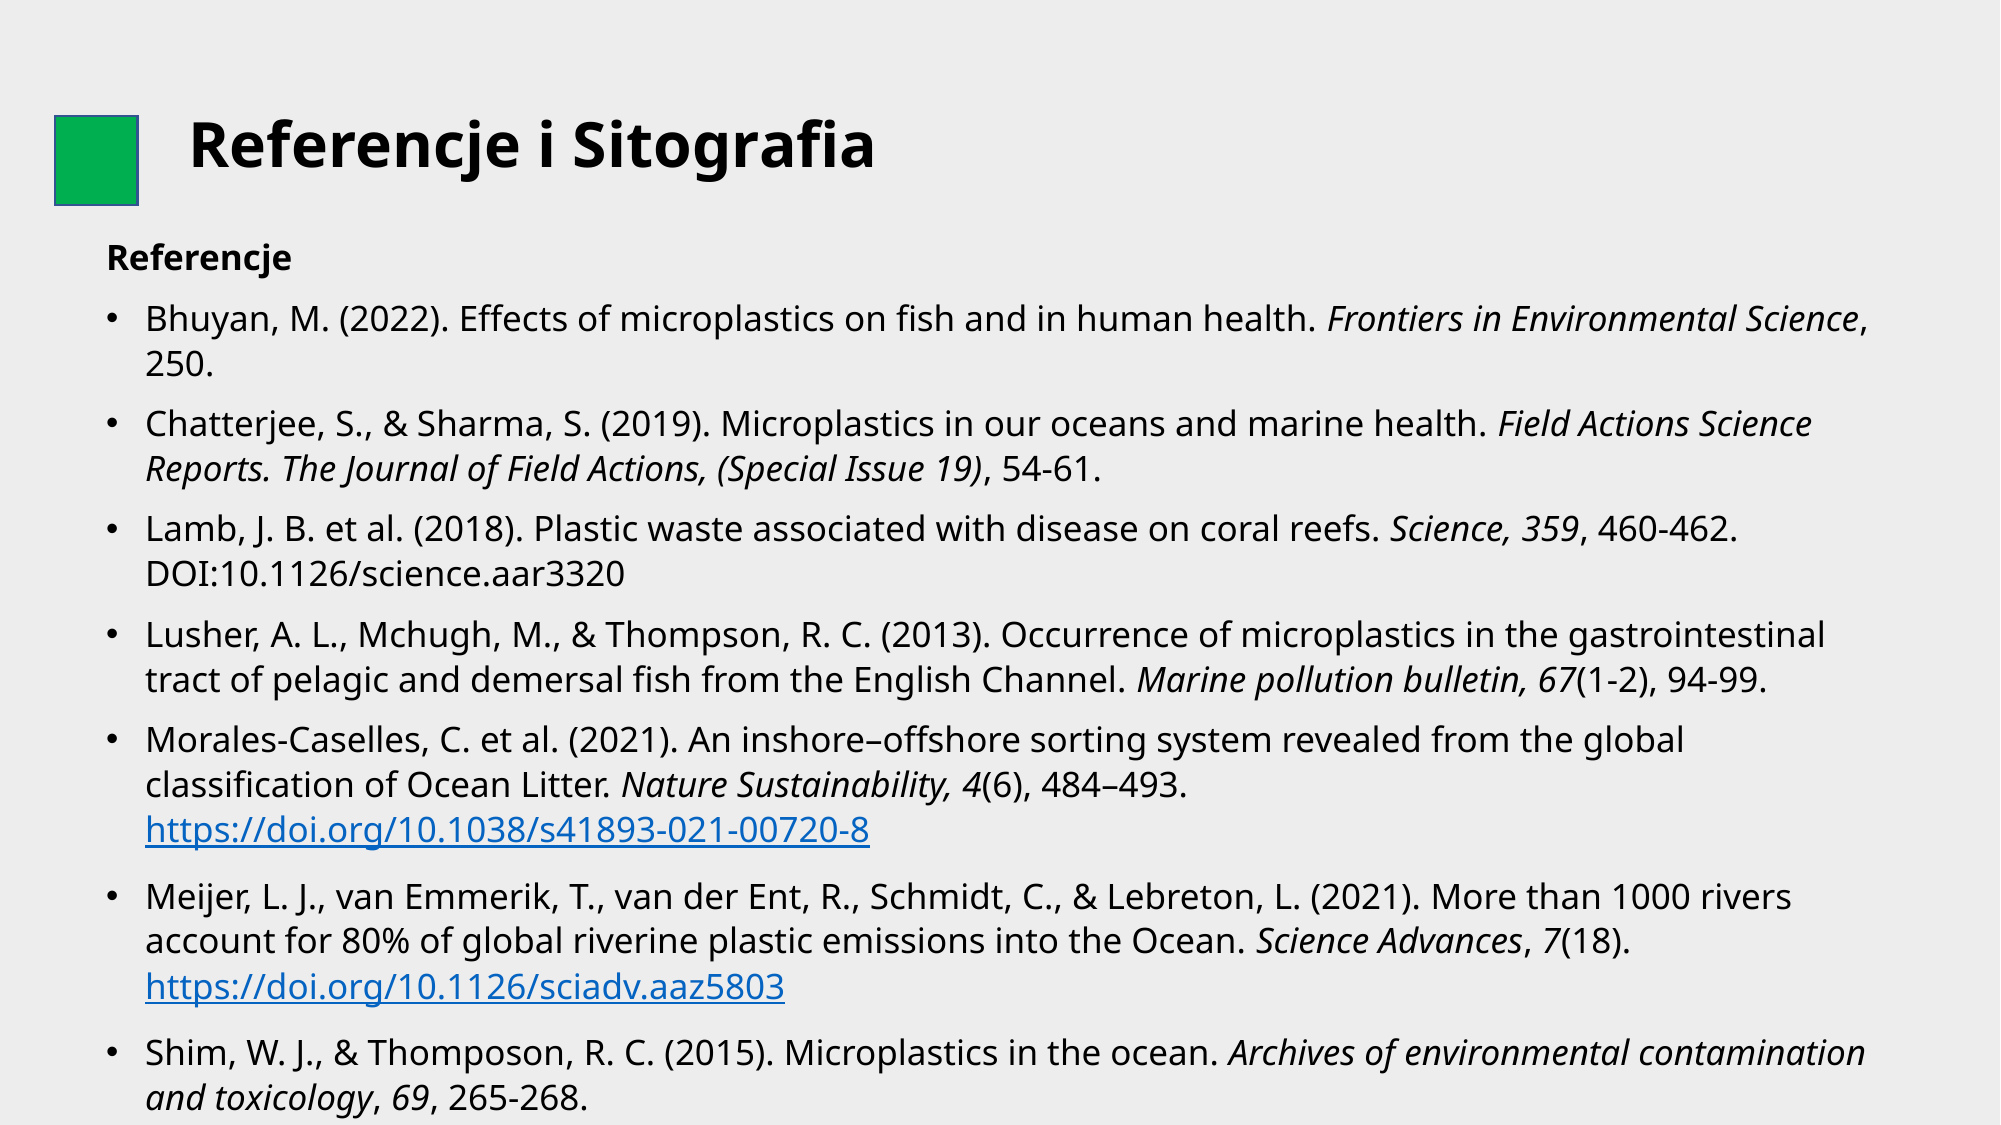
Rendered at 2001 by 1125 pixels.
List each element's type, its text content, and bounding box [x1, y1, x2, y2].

title Referencje i Sitografia [173, 120, 1062, 189]
text_box [54, 115, 139, 206]
list Referencje Bhuyan, M. (2022). Effects of microplastics on fish and in human health. Frontiers in Environmental Science, 250. Chatterjee, S., & Sharma, S. (2019). Microplastics in our oceans and marine health. Field Actions Science Reports. The Journal of Field Actions, (Special Issue 19), 54-61. Lamb, J. B. et al. (2018). Plastic waste associated with disease on coral reefs. Science, 359, 460-462. DOI:10.1126/science.aar3320 Lusher, A. L., Mchugh, M., & Thompson, R. C. (2013). Occurrence of microplastics in the gastrointestinal tract of pelagic and demersal fish from the English Channel. Marine pollution bulletin, 67(1-2), 94-99. Morales-Caselles, C. et al. (2021). An inshore–offshore sorting system revealed from the global classification of Ocean Litter. Nature Sustainability, 4(6), 484–493. https://doi.org/10.1038/s41893-021-00720-8 Meijer, L. J., van Emmerik, T., van der Ent, R., Schmidt, C., & Lebreton, L. (2021). More than 1000 rivers account for 80% of global riverine plastic emissions into the Ocean. Science Advances, 7(18). https://doi.org/10.1126/sciadv.aaz5803 Shim, W. J., & Thomposon, R. C. (2015). Microplastics in the ocean. Archives of environmental contamination and toxicology, 69, 265-268. [90, 225, 1910, 1125]
